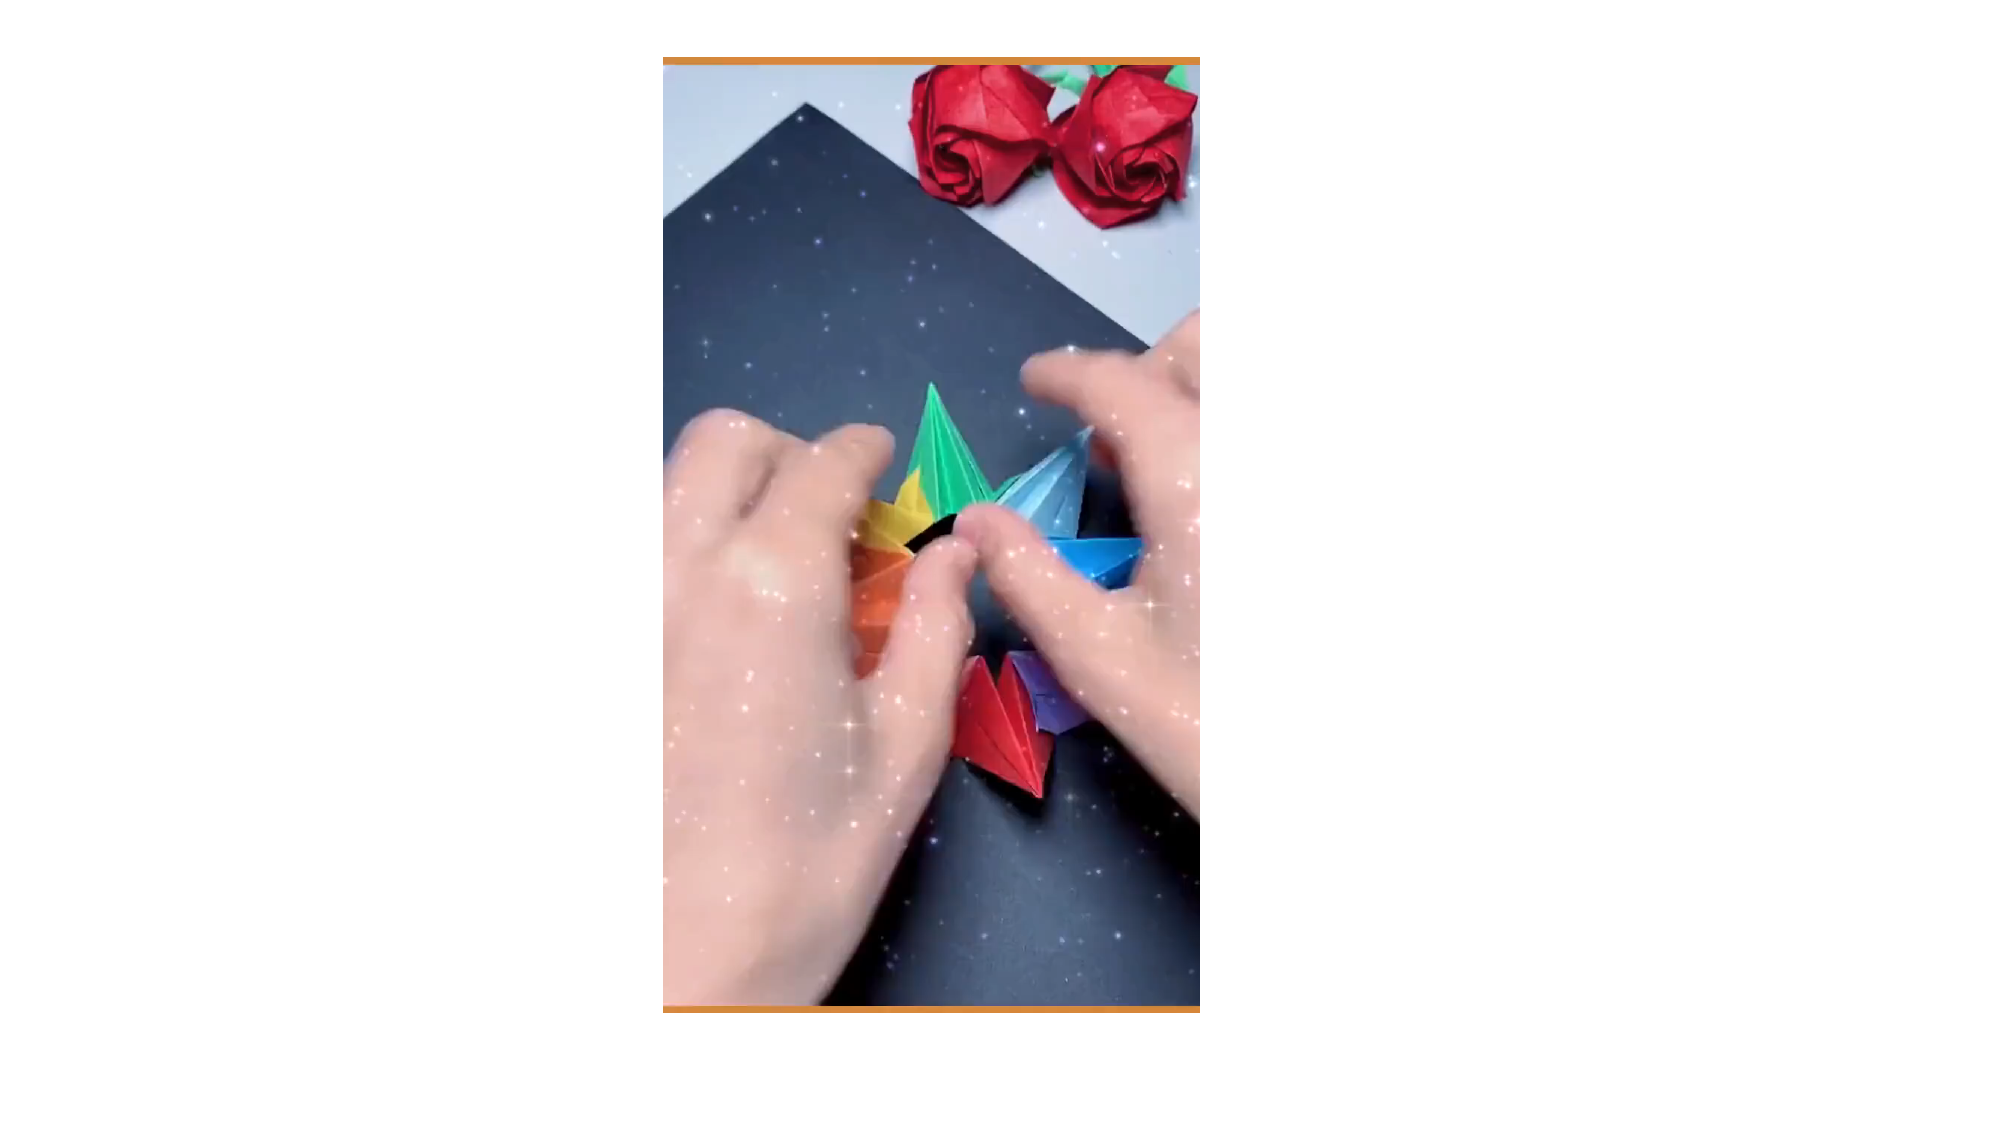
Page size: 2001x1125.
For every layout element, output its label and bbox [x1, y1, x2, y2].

list [662, 57, 1201, 1014]
